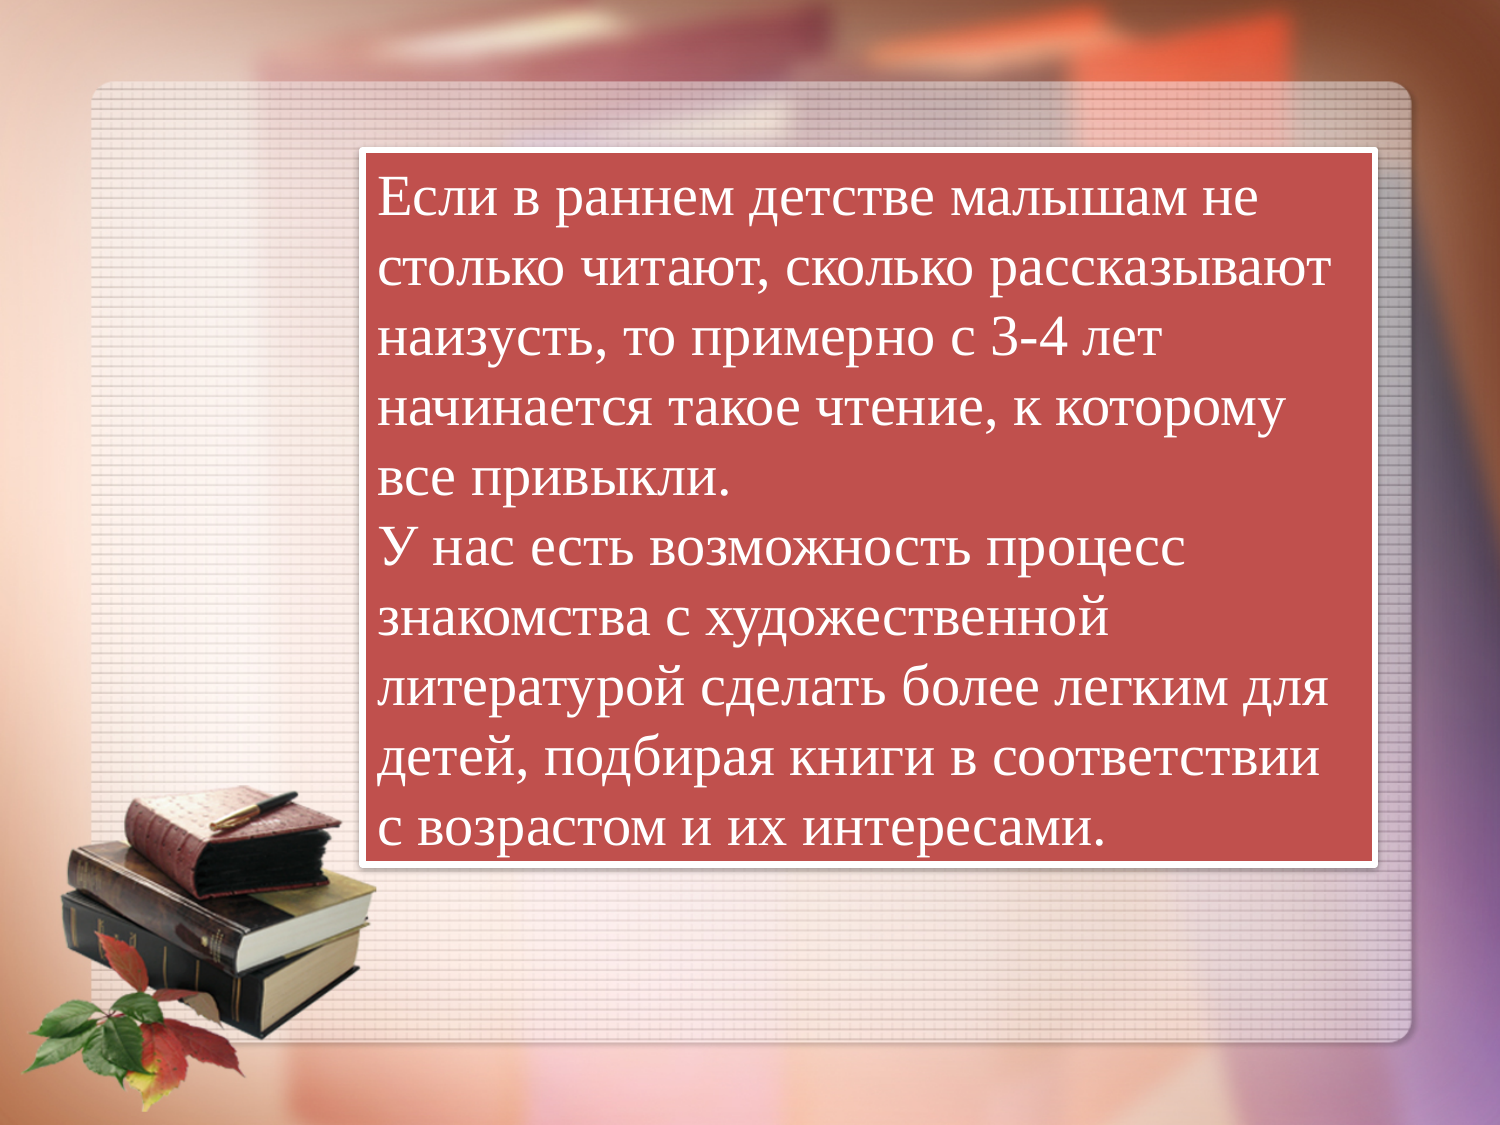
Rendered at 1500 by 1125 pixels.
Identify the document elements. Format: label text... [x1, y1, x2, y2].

text_box Если в раннем детстве малышам не столько читают, сколько рассказывают наизусть, то примерно с 3-4 лет начинается такое чтение, к которому все привыкли. У нас есть возможность процесс знакомства с художественной литературой сделать более легким для детей, подбирая книги в соответствии с возрастом и их интересами. [359, 147, 1378, 868]
picture [0, 0, 1500, 1125]
